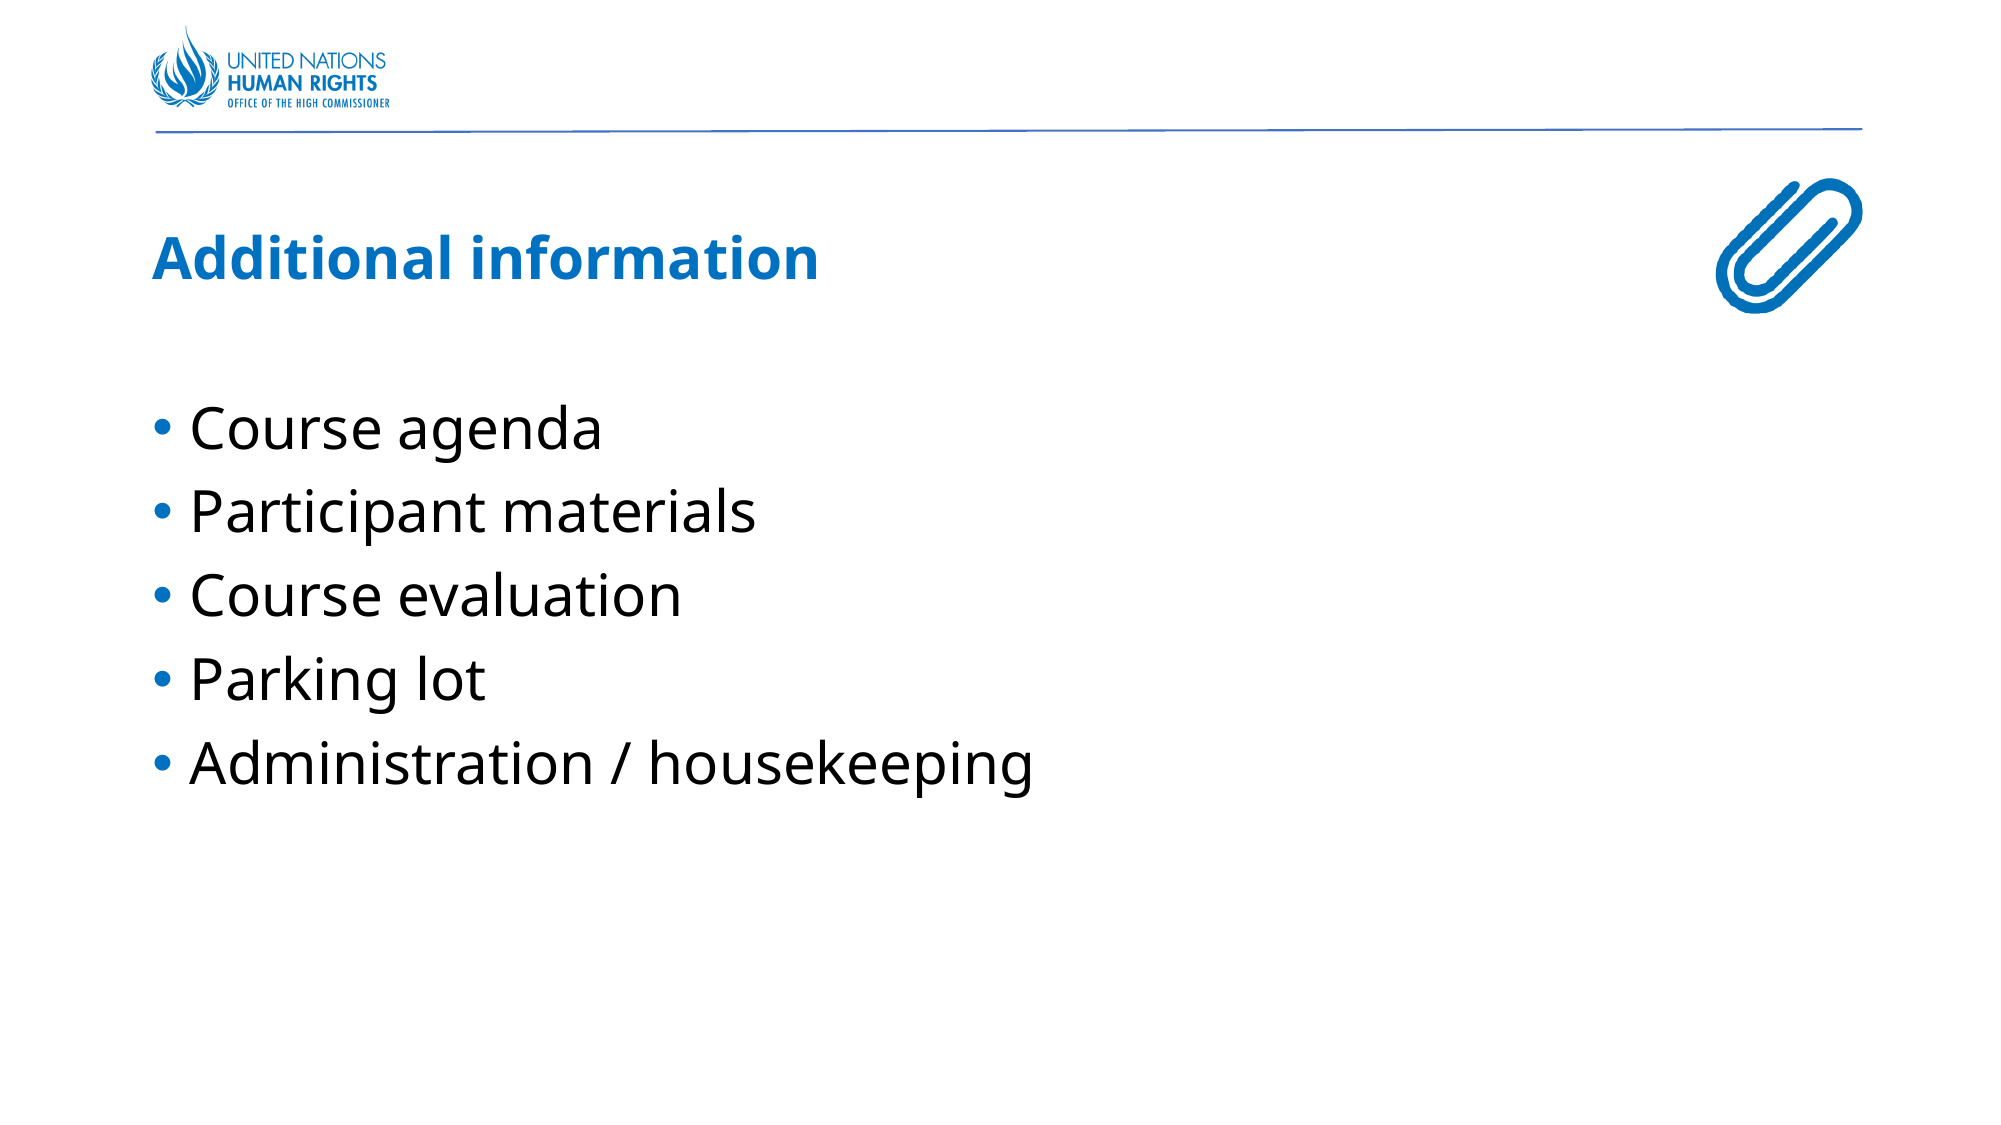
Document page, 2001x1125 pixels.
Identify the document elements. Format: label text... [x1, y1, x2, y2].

picture [125, 0, 415, 133]
title Additional information [137, 151, 1863, 370]
picture [1715, 178, 1863, 314]
list Course agenda Participant materials Course evaluation Parking lot Administration / housekeeping [137, 391, 1863, 1017]
